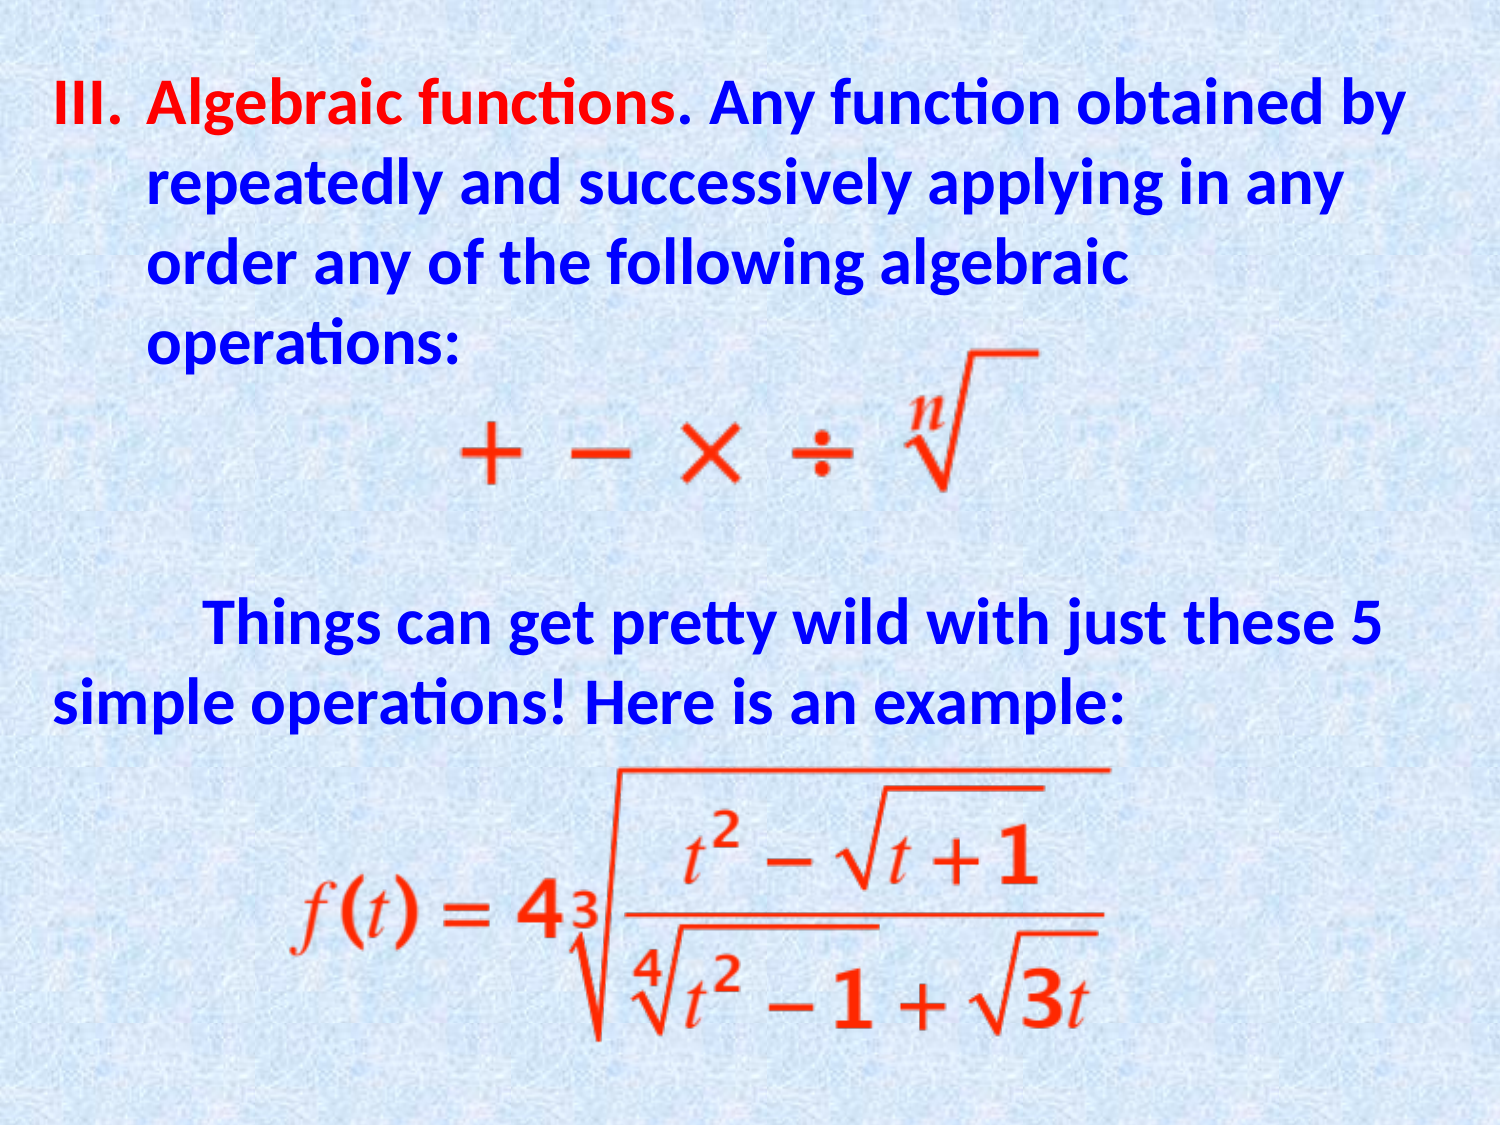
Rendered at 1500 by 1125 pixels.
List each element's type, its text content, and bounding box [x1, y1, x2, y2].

list Algebraic functions. Any function obtained by repeatedly and successively applying in any order any of the following algebraic operations: Things can get pretty wild with just these 5 simple operations! Here is an example: [37, 50, 1455, 1079]
picture [0, 0, 1500, 1125]
